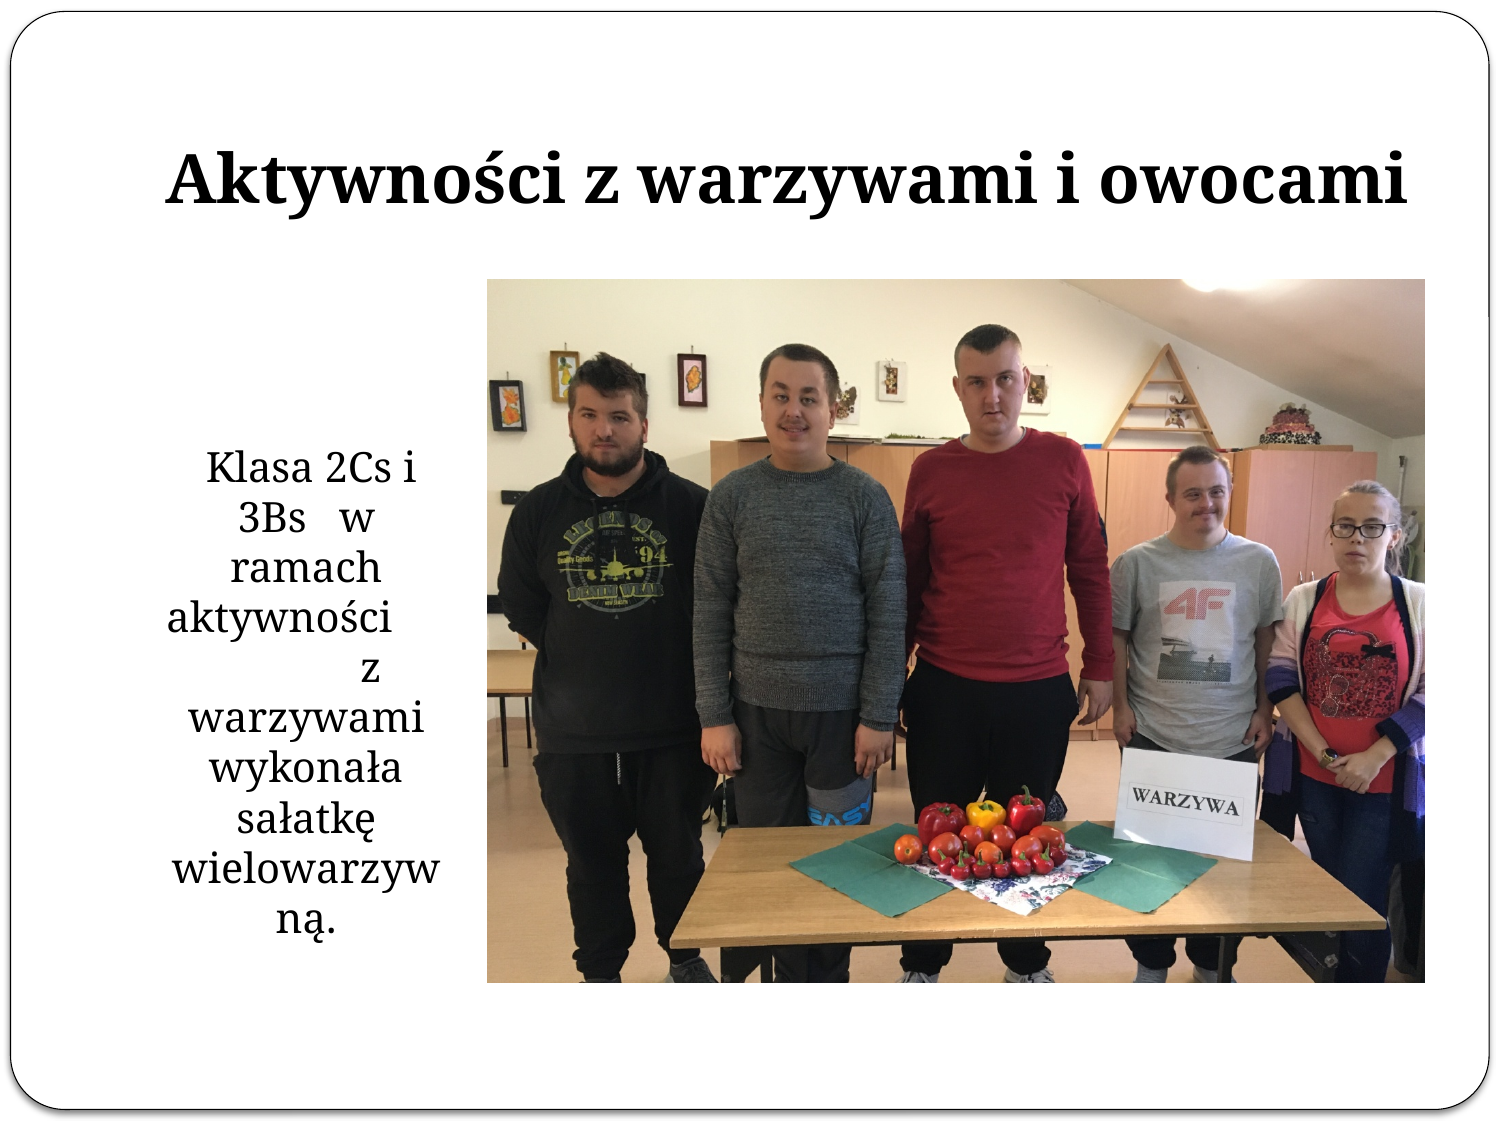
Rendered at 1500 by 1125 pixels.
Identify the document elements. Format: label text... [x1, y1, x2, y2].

title Aktywności z warzywami i owocami [150, 44, 1425, 233]
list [487, 279, 1426, 983]
list Klasa 2Cs i 3Bs w ramach aktywności z warzywami wykonała sałatkę wielowarzywną. [150, 262, 463, 1000]
